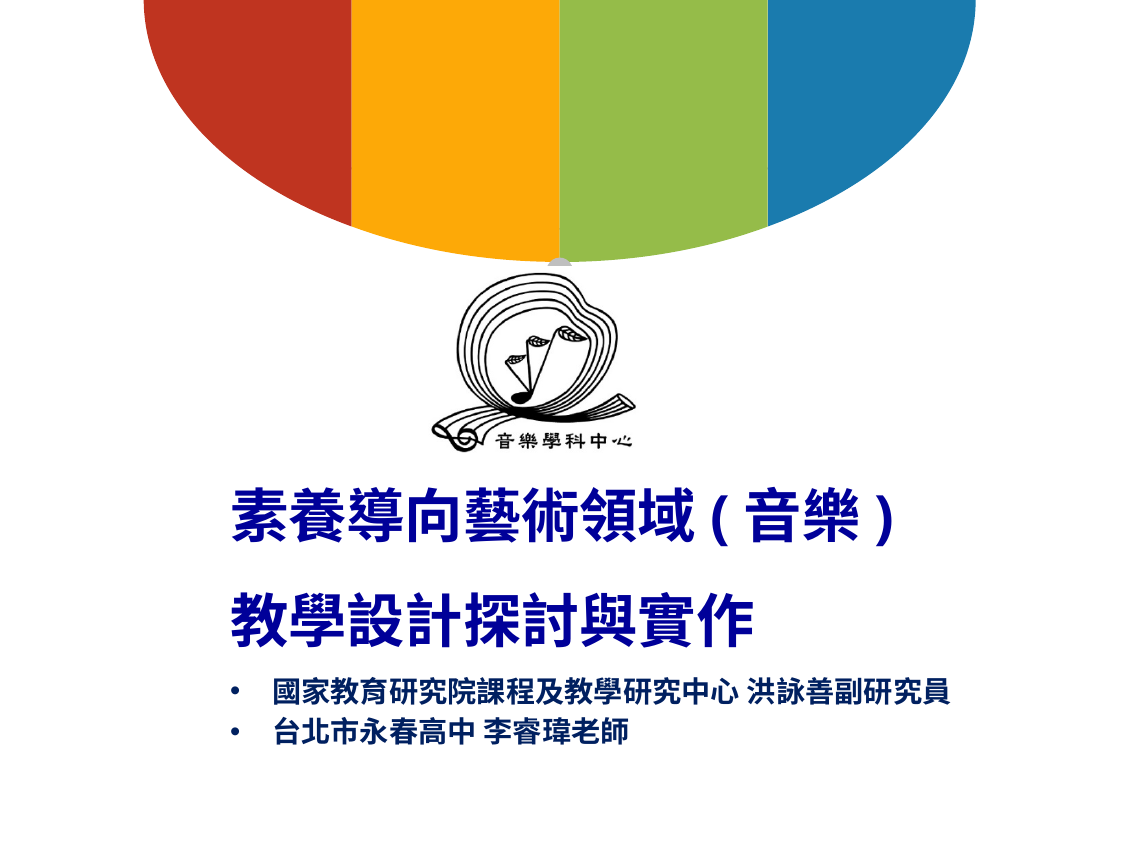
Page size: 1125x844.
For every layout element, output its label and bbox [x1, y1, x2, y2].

picture [421, 266, 649, 459]
